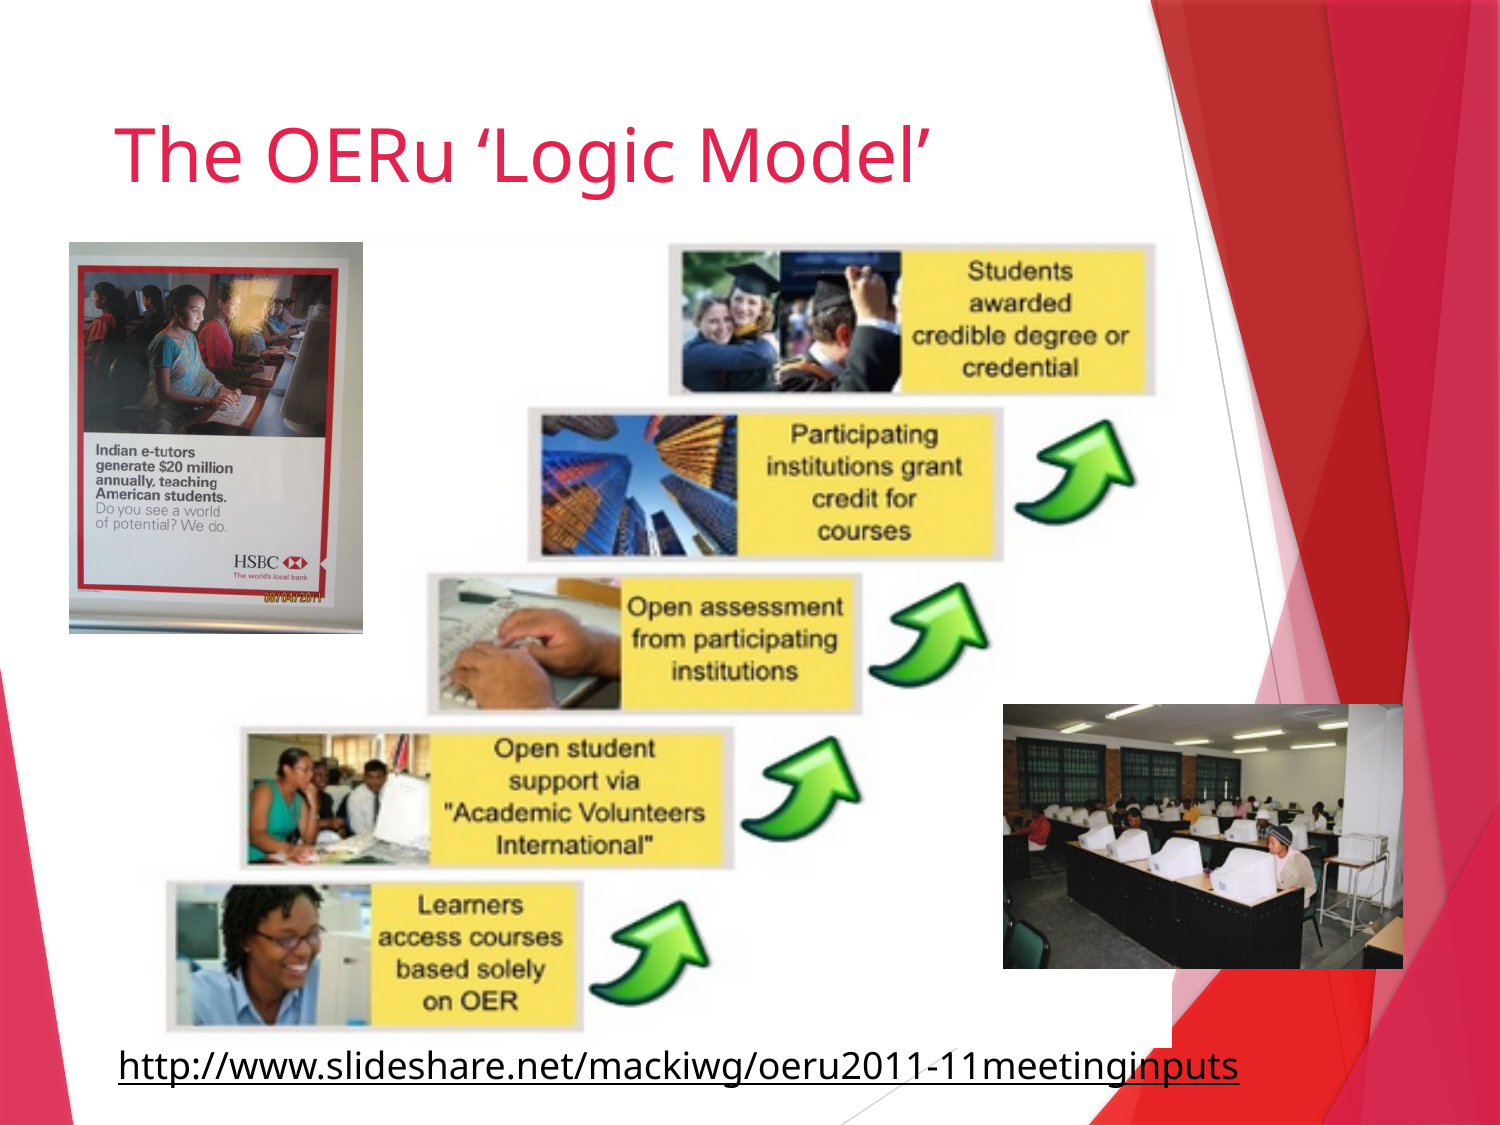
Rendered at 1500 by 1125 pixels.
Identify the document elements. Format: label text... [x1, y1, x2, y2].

text_box http://www.slideshare.net/mackiwg/oeru2011-11meetinginputs [103, 1034, 1264, 1101]
title The OERu ‘Logic Model’ [99, 99, 1142, 241]
picture [68, 231, 1403, 1049]
